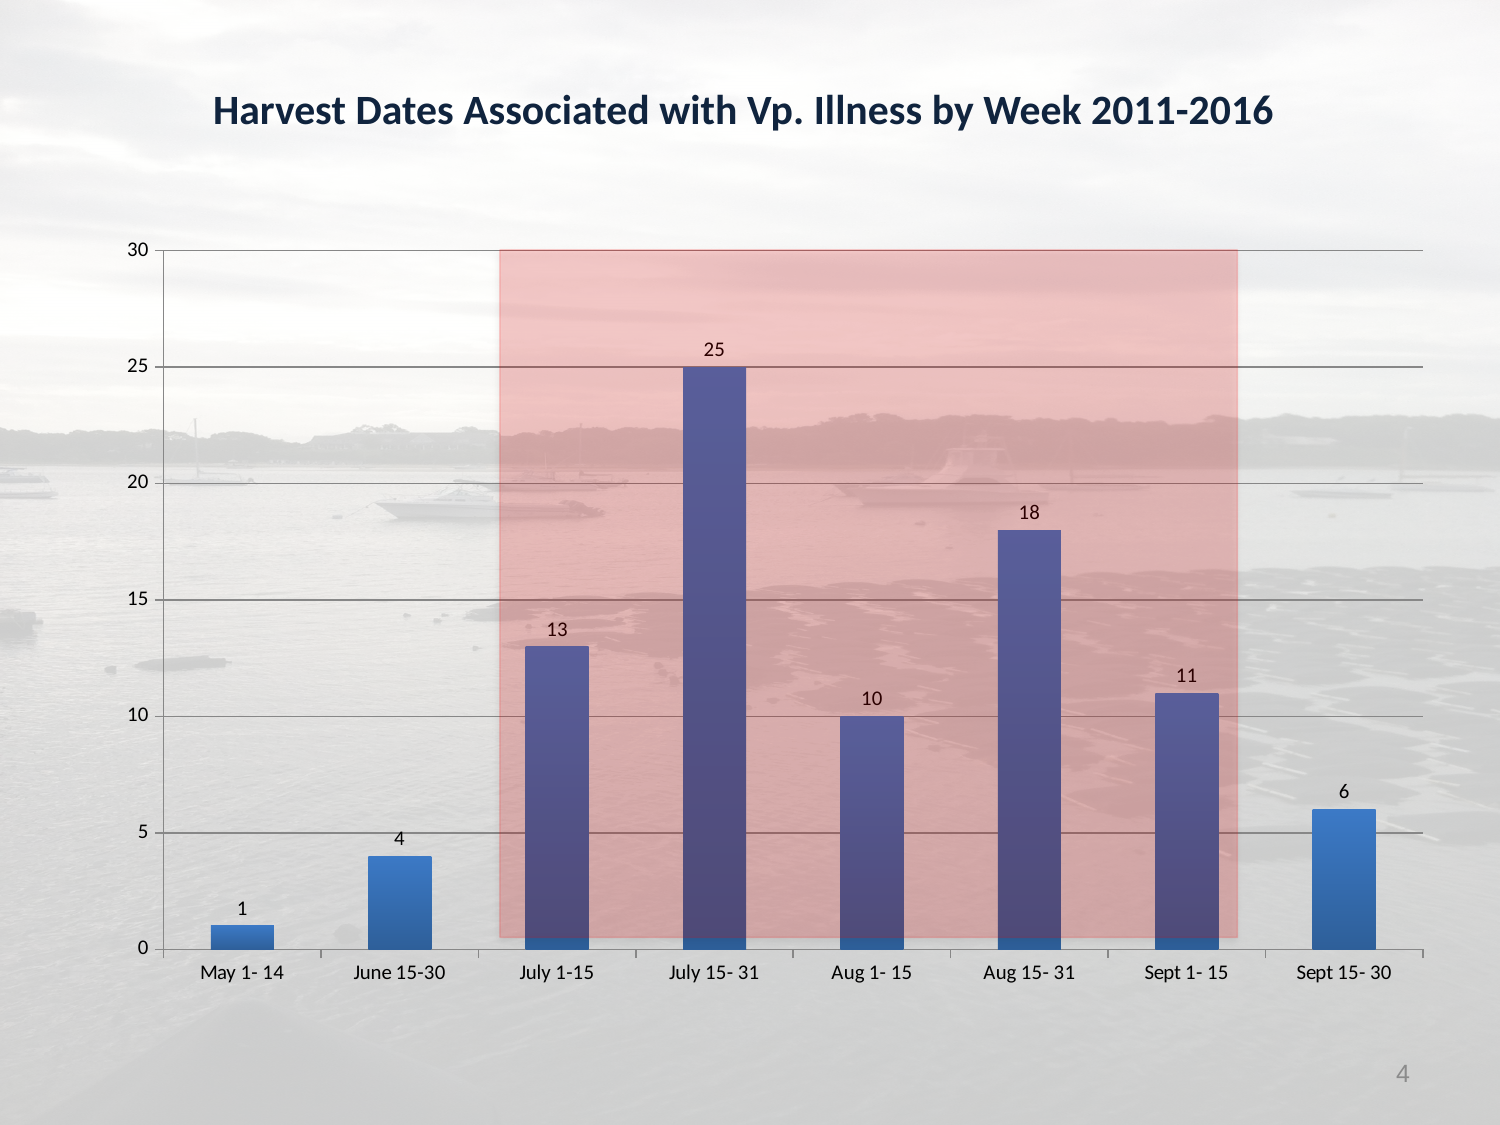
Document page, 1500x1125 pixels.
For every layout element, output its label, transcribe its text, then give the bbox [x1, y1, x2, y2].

chart [99, 224, 1451, 1001]
slide_number 4 [1074, 1042, 1425, 1103]
text_box Harvest Dates Associated with Vp. Illness by Week 2011-2016 [162, 75, 1325, 140]
